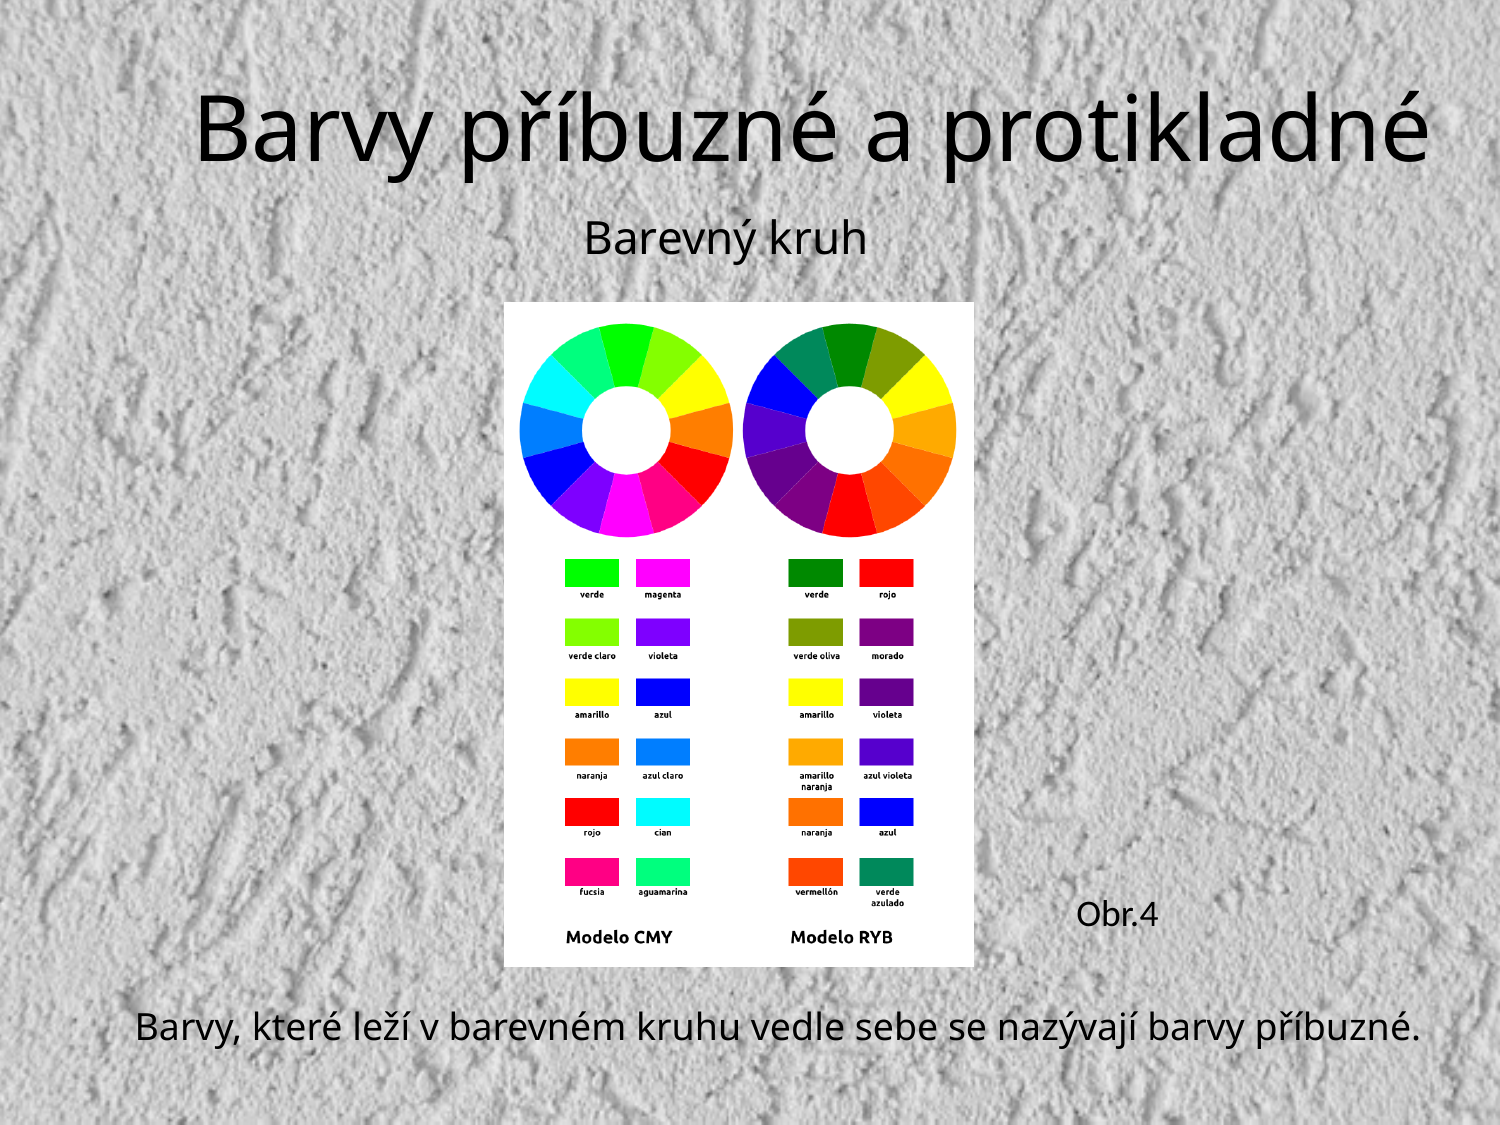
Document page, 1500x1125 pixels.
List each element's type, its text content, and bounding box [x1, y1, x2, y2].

title Barvy příbuzné a protikladné [150, 30, 1500, 219]
text_box Barvy, které leží v barevném kruhu vedle sebe se nazývají barvy příbuzné. [119, 995, 1438, 1056]
picture [0, 0, 1500, 1125]
text_box Obr.4 [1061, 881, 1174, 942]
text_box Barevný kruh [568, 200, 896, 271]
